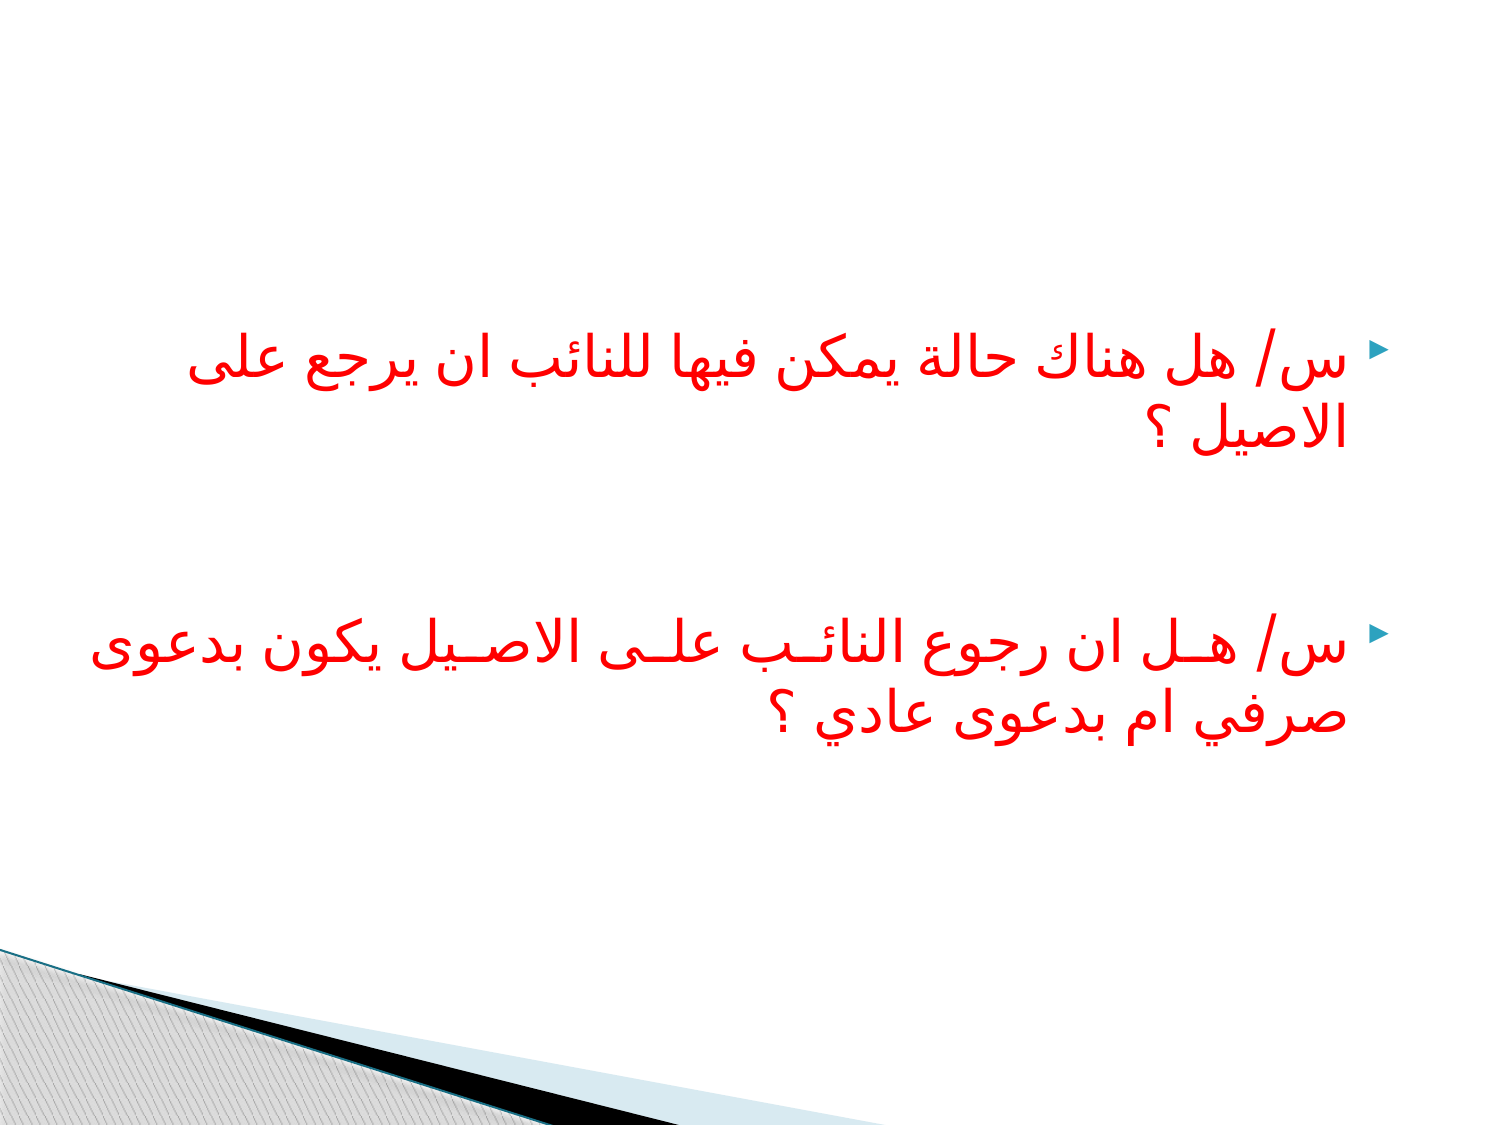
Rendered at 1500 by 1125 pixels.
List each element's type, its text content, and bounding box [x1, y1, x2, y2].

list س/ هل هناك حالة يمكن فيها للنائب ان يرجع على الاصيل ؟ س/ هل ان رجوع النائب على الاصيل يكون بدعوى صرفي ام بدعوى عادي ؟ [75, 243, 1425, 986]
